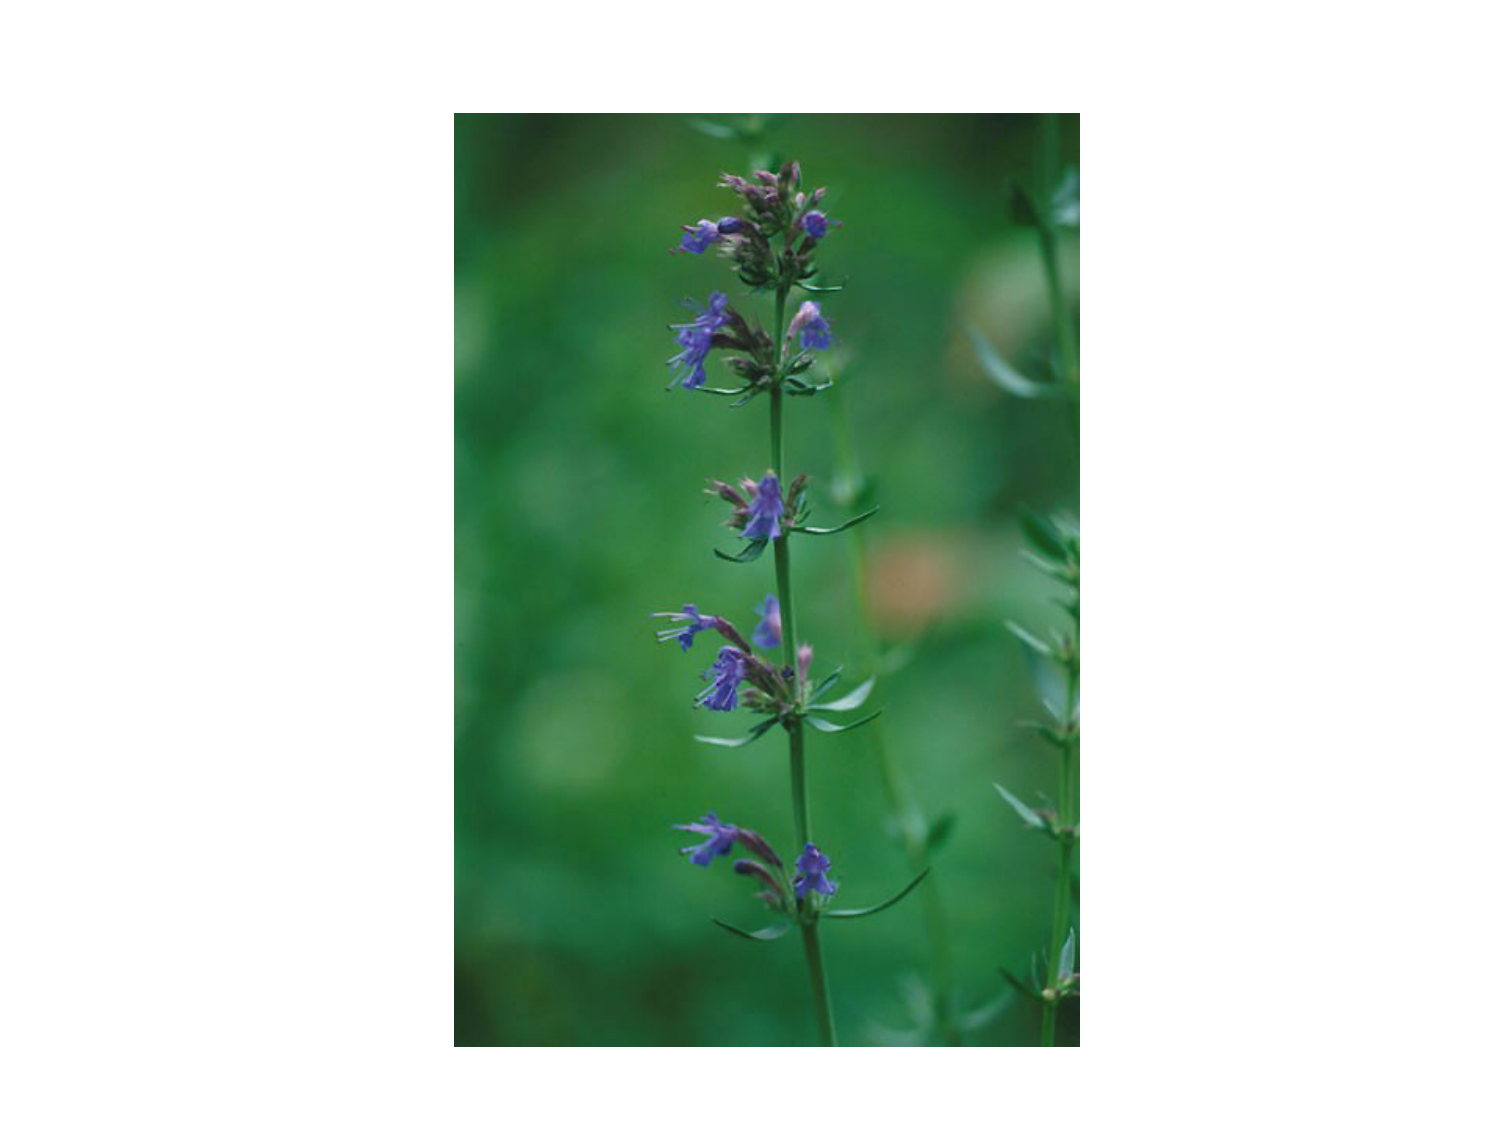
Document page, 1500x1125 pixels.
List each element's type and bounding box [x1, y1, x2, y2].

picture [454, 113, 1080, 1047]
